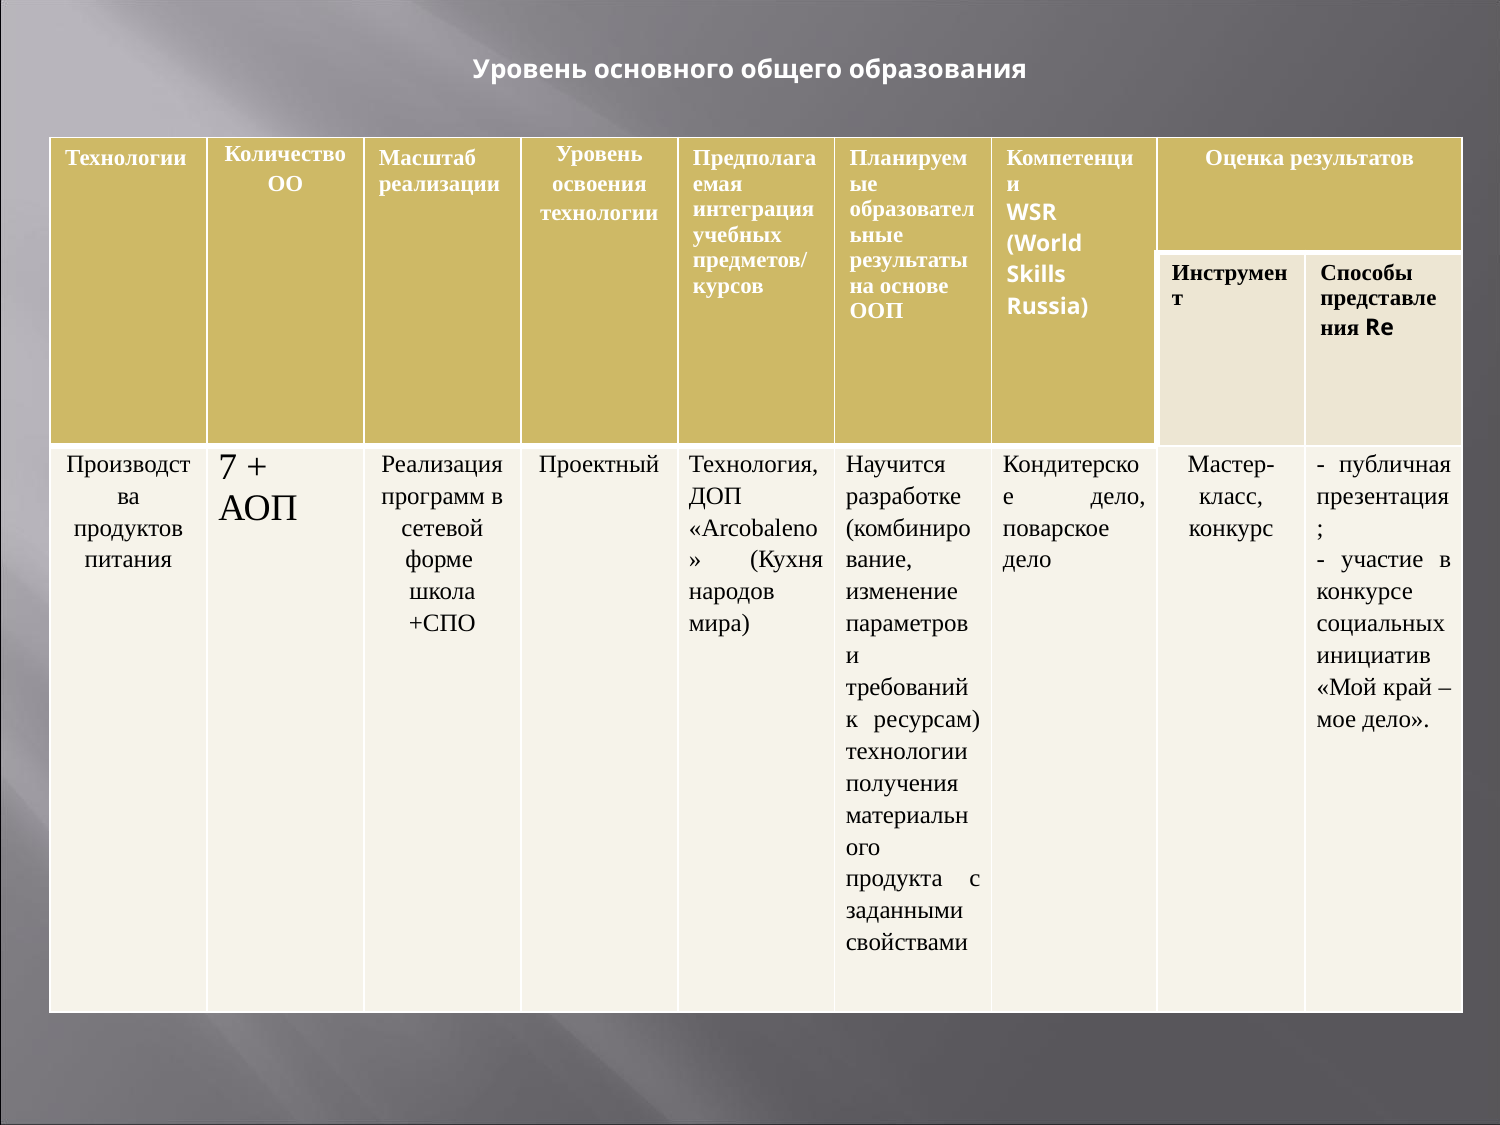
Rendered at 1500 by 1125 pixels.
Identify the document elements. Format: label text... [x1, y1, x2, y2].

table_header Масштаб реализации [365, 138, 520, 443]
picture [0, 0, 1500, 1125]
table_header Уровень освоения технологии [522, 138, 677, 443]
table_header Планируемые образовательные результаты на основе ООП [835, 138, 991, 443]
table_header Оценка результатов [1158, 138, 1461, 250]
table_cell Кондитерское дело, поварское дело [992, 449, 1156, 1011]
table_cell Технология, ДОП «Arcobaleno» (Кухня народов мира) [679, 449, 834, 1011]
title Уровень основного общего образования [75, 45, 1425, 137]
table_cell Реализация программ в сетевой форме школа +СПО [365, 449, 520, 1011]
table_header Технологии [51, 138, 206, 443]
table_cell Проектный [522, 449, 677, 1011]
table_header Количество ОО [208, 138, 363, 443]
table_cell Производства продуктов питания [51, 449, 206, 1011]
table_cell Мастер-класс, конкурс [1158, 447, 1304, 1011]
table_cell Научится разработке (комбинирование, изменение параметров и требований к ресурсам) технологии получения материального продукта с заданными свойствами [835, 449, 991, 1011]
table_header Компетенции WSR (World Skills Russia) [992, 138, 1156, 443]
table_cell - публичная презентация; - участие в конкурсе социальных инициатив «Мой край – мое дело». [1306, 447, 1461, 1011]
table_cell Инструмент [1160, 255, 1304, 445]
table_cell Способы представления Re [1306, 255, 1461, 445]
table_header Предполагаемая интеграция учебных предметов/ курсов [679, 138, 834, 443]
table_cell 7 + АОП [208, 449, 363, 1011]
